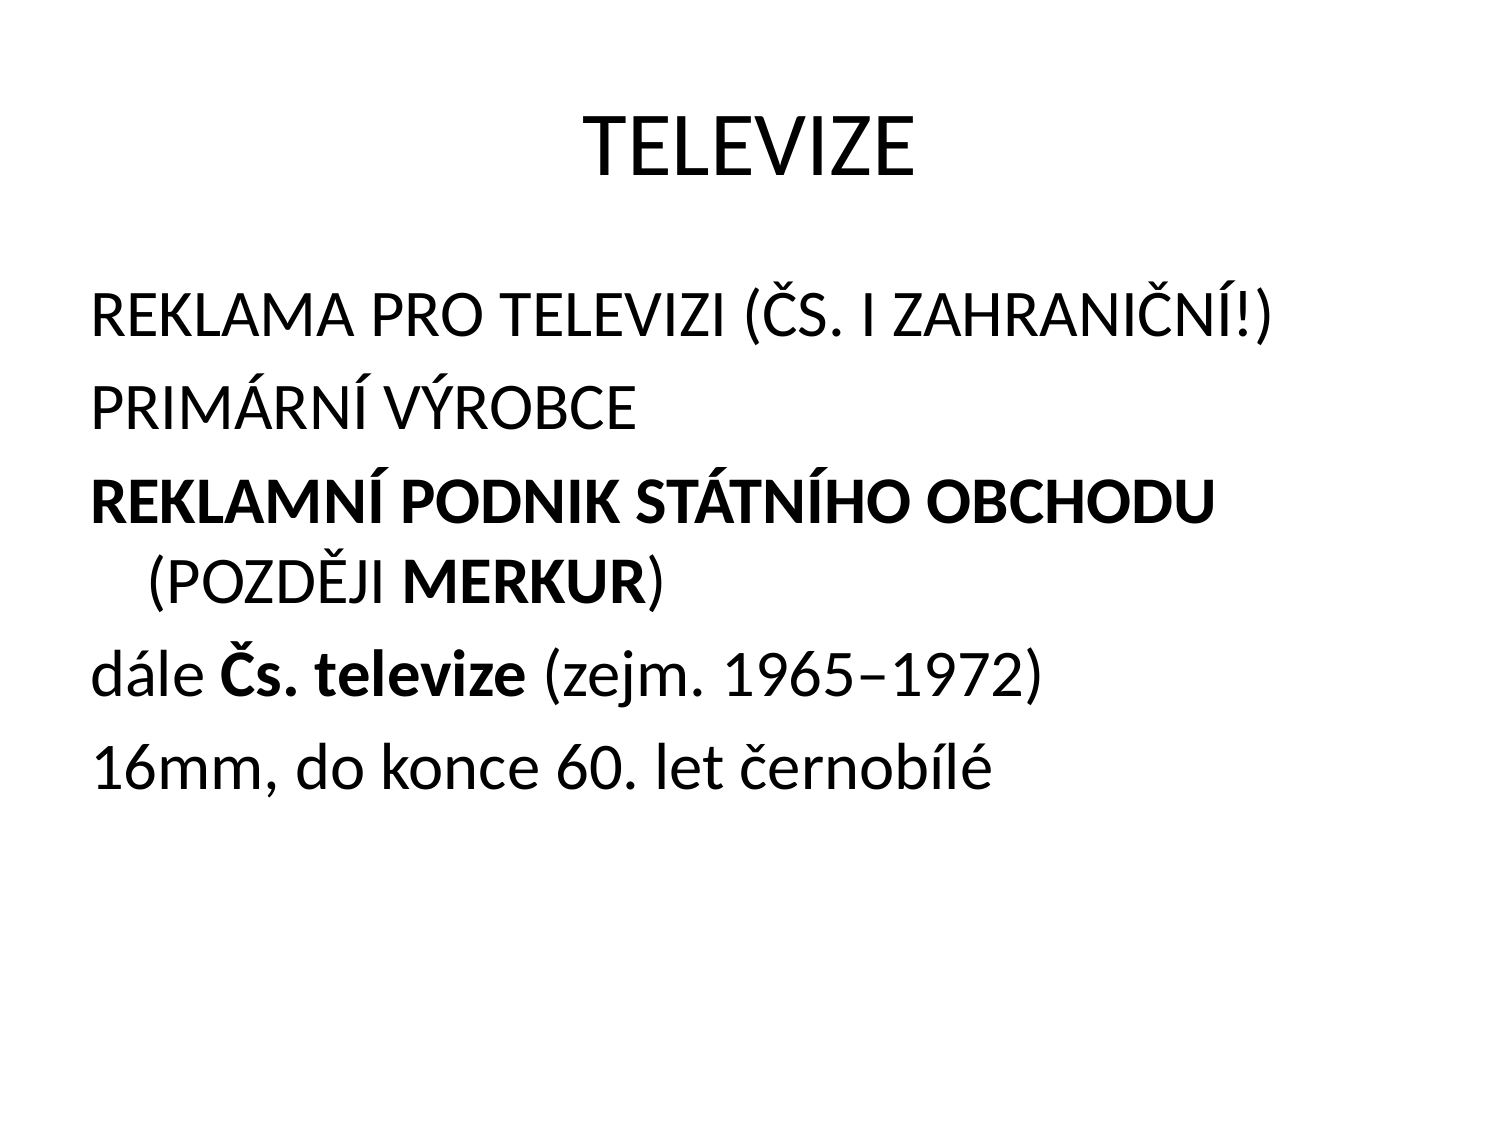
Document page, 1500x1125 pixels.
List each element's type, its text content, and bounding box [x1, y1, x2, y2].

list REKLAMA PRO TELEVIZI (ČS. I ZAHRANIČNÍ!) PRIMÁRNÍ VÝROBCE REKLAMNÍ PODNIK STÁTNÍHO OBCHODU (POZDĚJI MERKUR) dále Čs. televize (zejm. 1965–1972) 16mm, do konce 60. let černobílé [75, 262, 1425, 1005]
title TELEVIZE [75, 45, 1425, 233]
